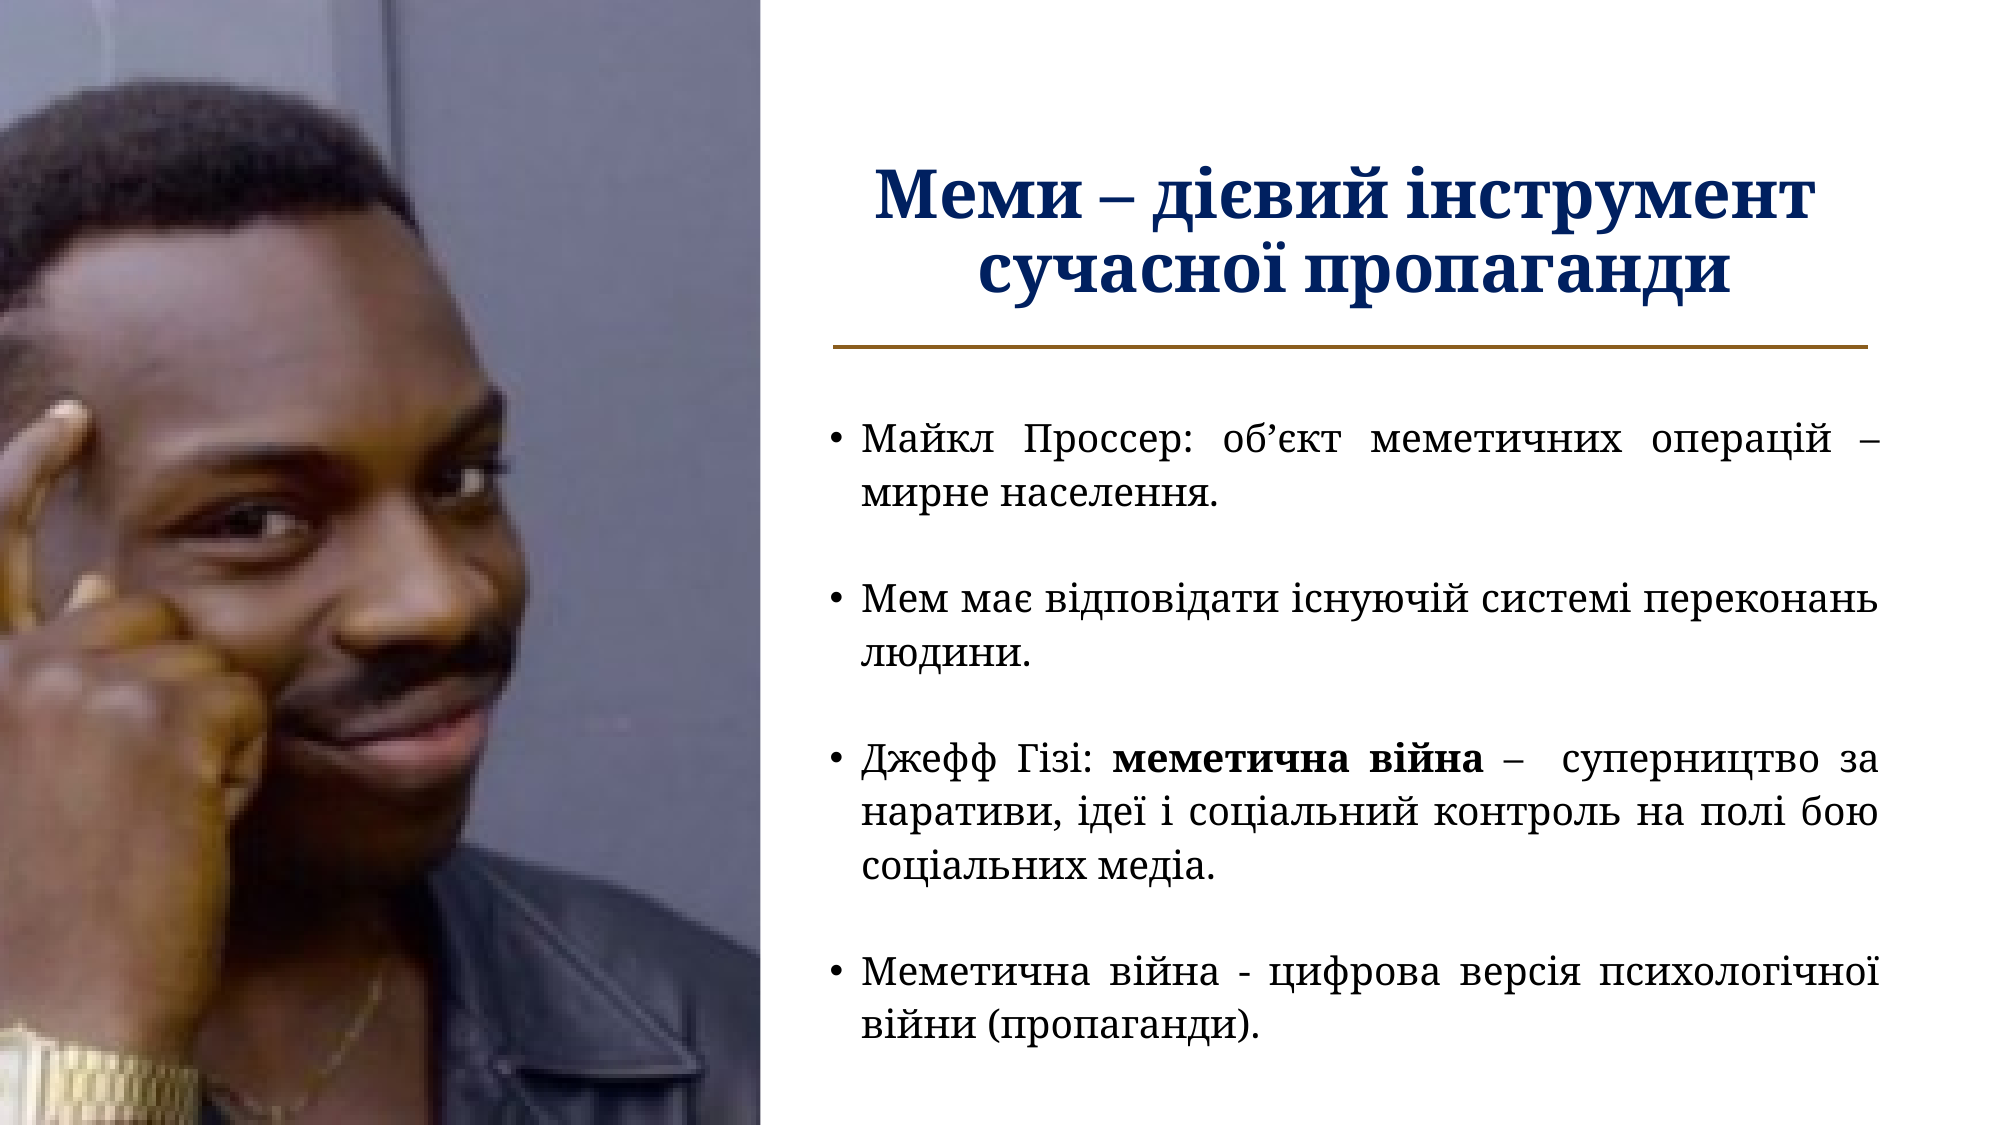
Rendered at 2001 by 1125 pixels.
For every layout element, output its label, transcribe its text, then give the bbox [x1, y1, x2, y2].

picture [0, 0, 761, 1125]
title Меми – дієвий інструмент сучасної пропаганди [814, 103, 1895, 315]
list Майкл Проссер: об’єкт меметичних операцій – мирне населення. Мем має відповідати існуючій системі переконань людини. Джефф Гізі: меметична війна – суперництво за наративи, ідеї і соціальний контроль на полі бою соціальних медіа. Меметична війна - цифрова версія психологічної війни (пропаганди). [814, 399, 1895, 1059]
